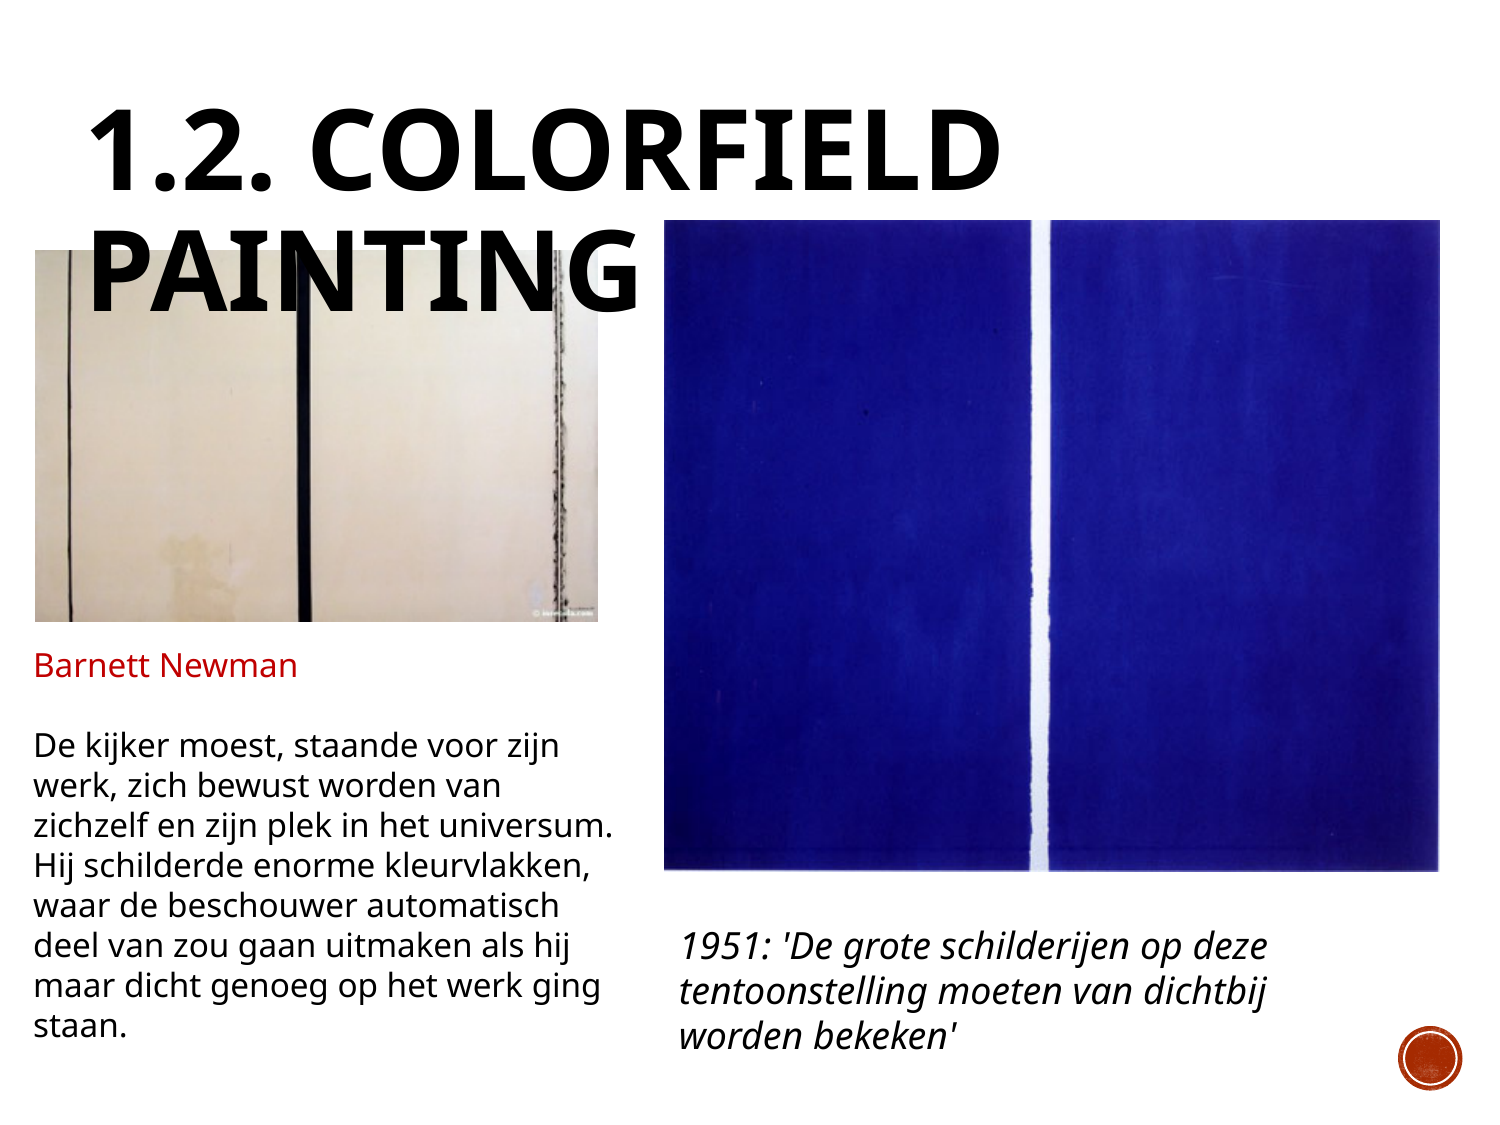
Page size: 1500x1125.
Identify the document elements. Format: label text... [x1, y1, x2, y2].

text_box Barnett Newman De kijker moest, staande voor zijn werk, zich bewust worden van zichzelf en zijn plek in het universum. Hij schilderde enorme kleurvlakken, waar de beschouwer automatisch deel van zou gaan uitmaken als hij maar dicht genoeg op het werk ging staan. [18, 637, 637, 1052]
picture [664, 220, 1440, 872]
text_box 1951: 'De grote schilderijen op deze tentoonstelling moeten van dichtbij worden bekeken' [664, 914, 1415, 1065]
picture [35, 250, 598, 622]
text_box 1.2. COLORFIELD PAINTING [70, 85, 1421, 274]
